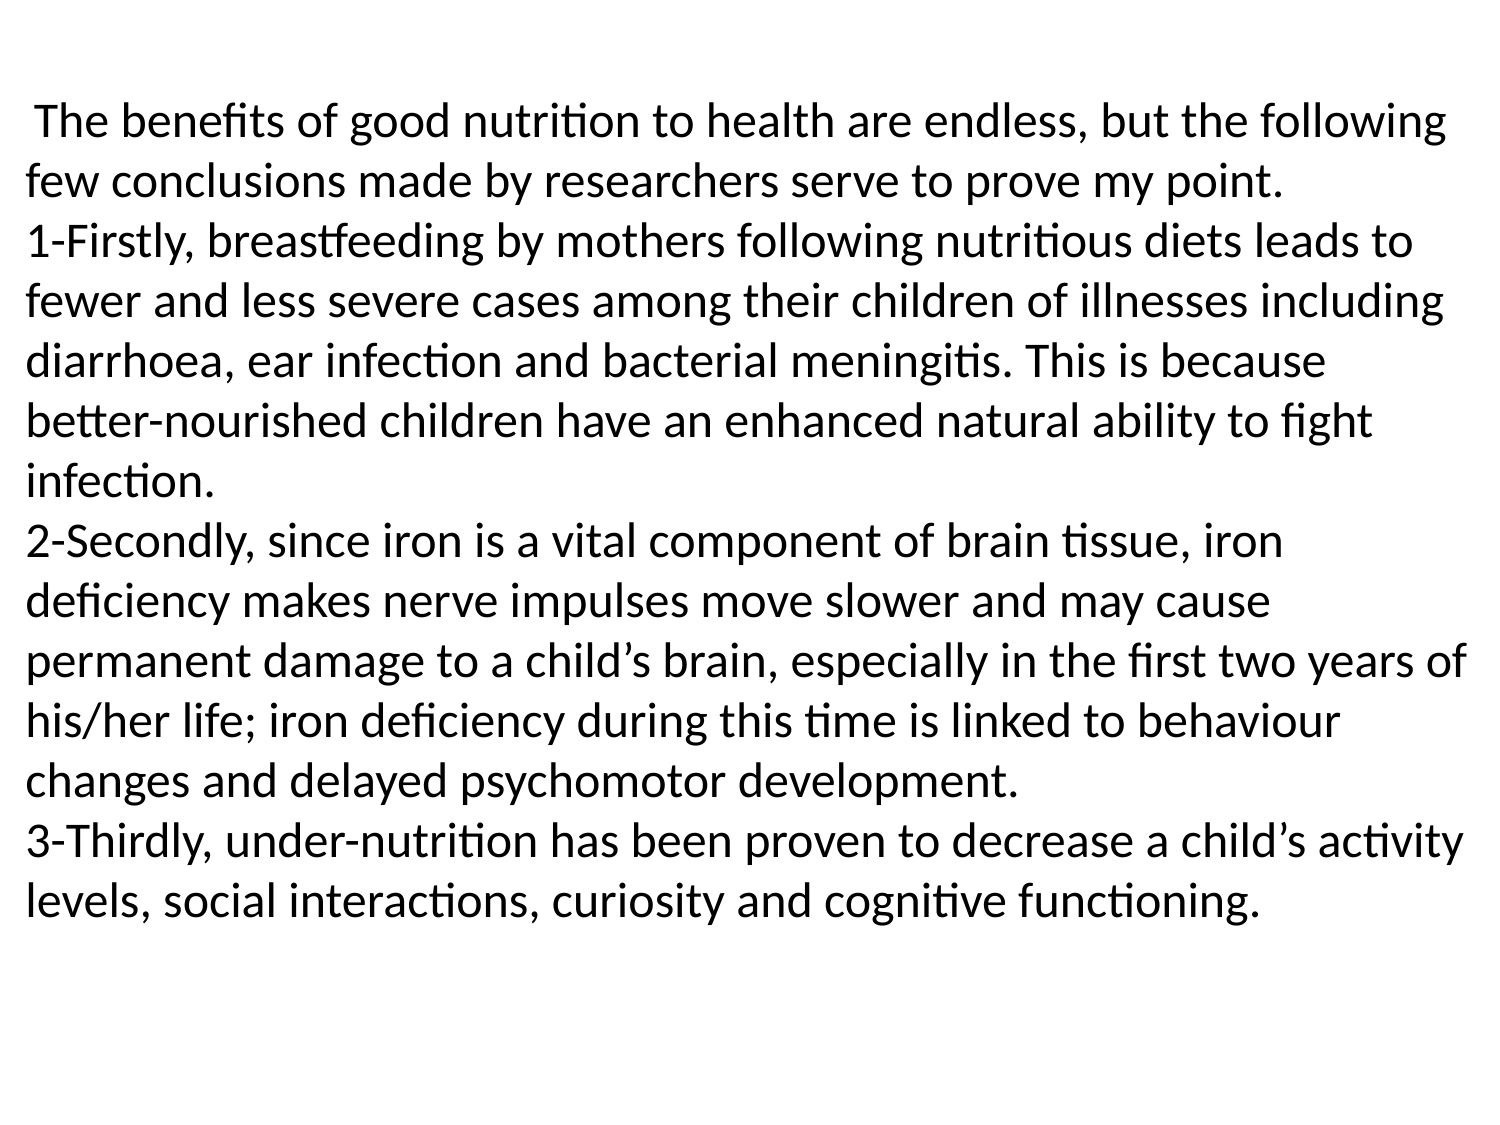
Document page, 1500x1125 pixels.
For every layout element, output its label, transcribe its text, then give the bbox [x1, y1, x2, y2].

list The benefits of good nutrition to health are endless, but the following few conclusions made by researchers serve to prove my point. 1-Firstly, breastfeeding by mothers following nutritious diets leads to fewer and less severe cases among their children of illnesses including diarrhoea, ear infection and bacterial meningitis. This is because better-nourished children have an enhanced natural ability to fight infection. 2-Secondly, since iron is a vital component of brain tissue, iron deficiency makes nerve impulses move slower and may cause permanent damage to a child’s brain, especially in the first two years of his/her life; iron deficiency during this time is linked to behaviour changes and delayed psychomotor development. 3-Thirdly, under-nutrition has been proven to decrease a child’s activity levels, social interactions, curiosity and cognitive functioning. [25, 87, 1475, 982]
